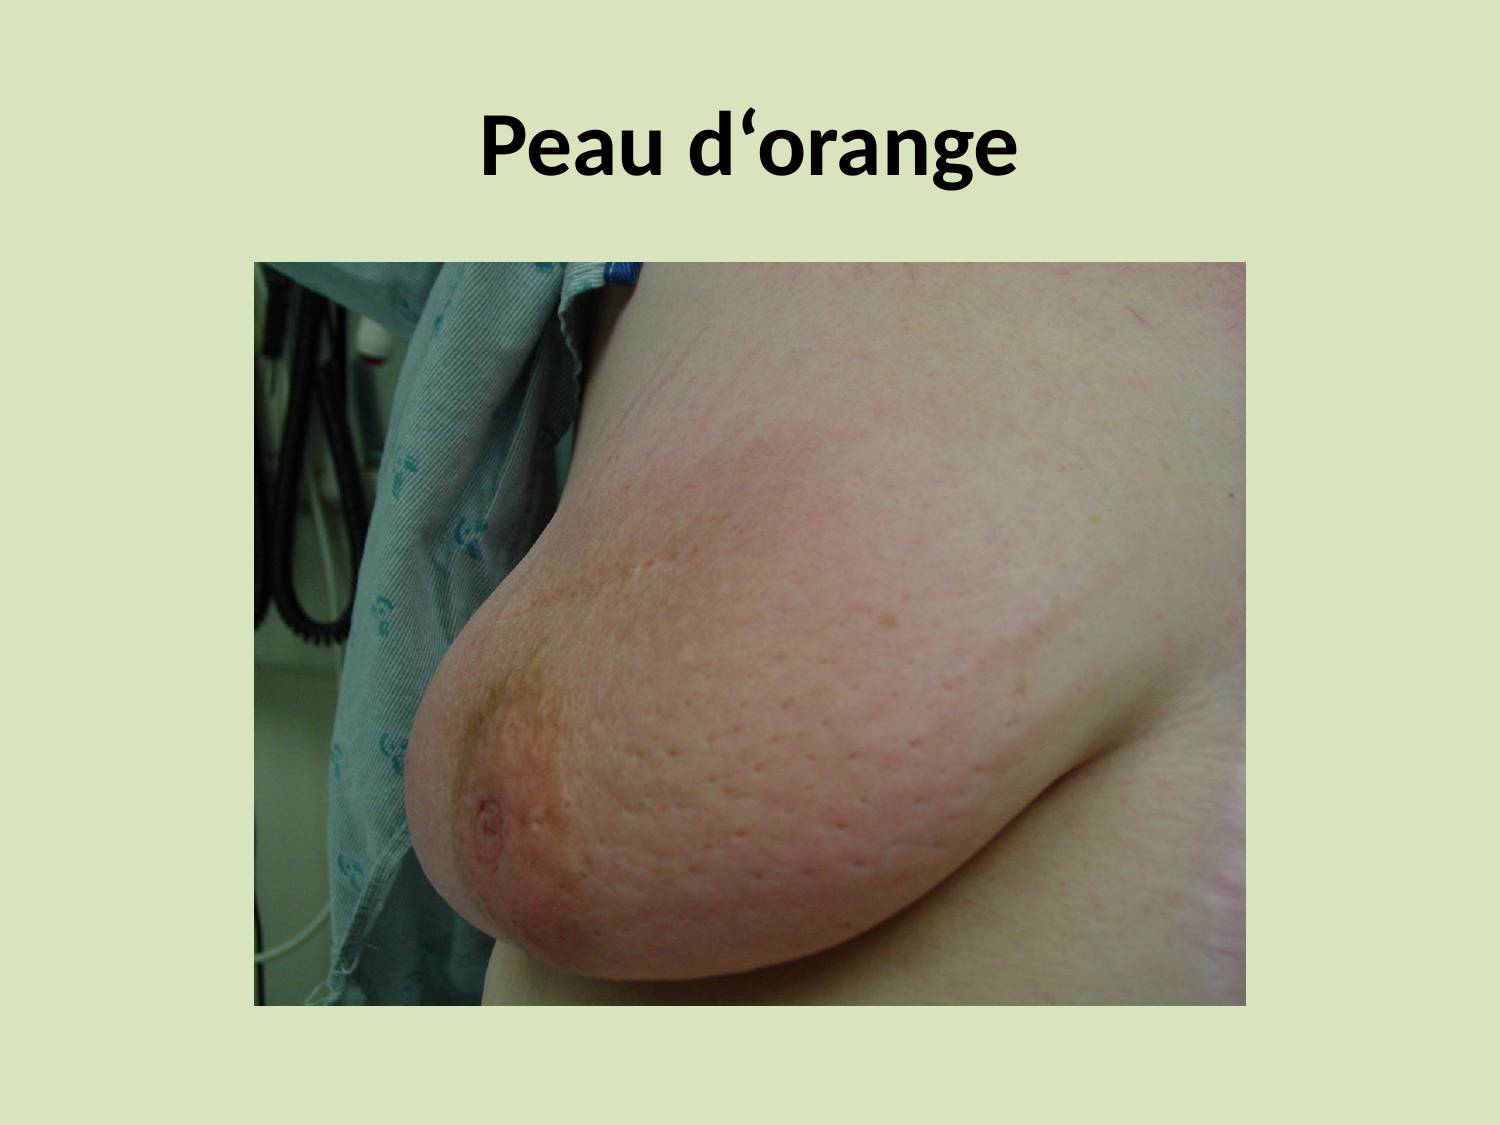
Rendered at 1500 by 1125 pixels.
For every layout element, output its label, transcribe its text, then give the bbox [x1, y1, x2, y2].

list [254, 262, 1246, 1006]
title Peau d‘orange [75, 45, 1425, 233]
